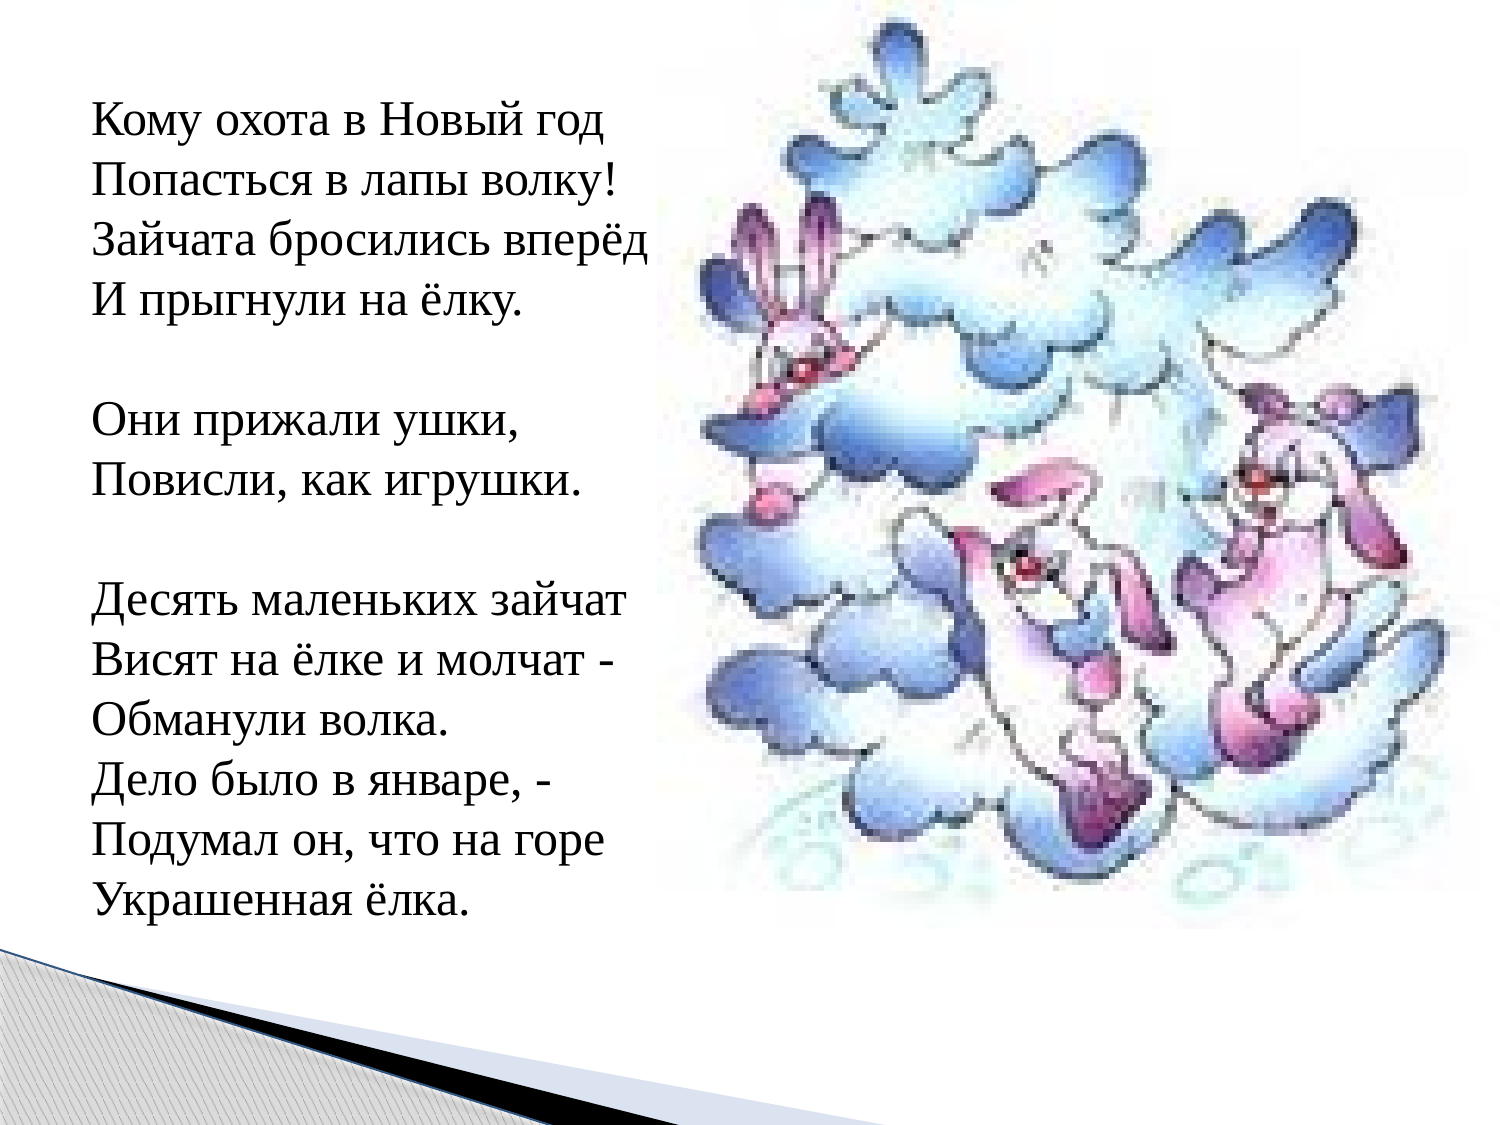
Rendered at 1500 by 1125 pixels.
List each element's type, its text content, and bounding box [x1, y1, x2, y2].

picture [657, 0, 1500, 929]
text_box Кому охота в Новый год Попасться в лапы волку! Зайчата бросились вперёд И прыгнули на ёлку. Они прижали ушки, Повисли, как игрушки. Десять маленьких зайчат Висят на ёлке и молчат - Обманули волка. Дело было в январе, - Подумал он, что на горе Украшенная ёлка. [76, 78, 1365, 993]
